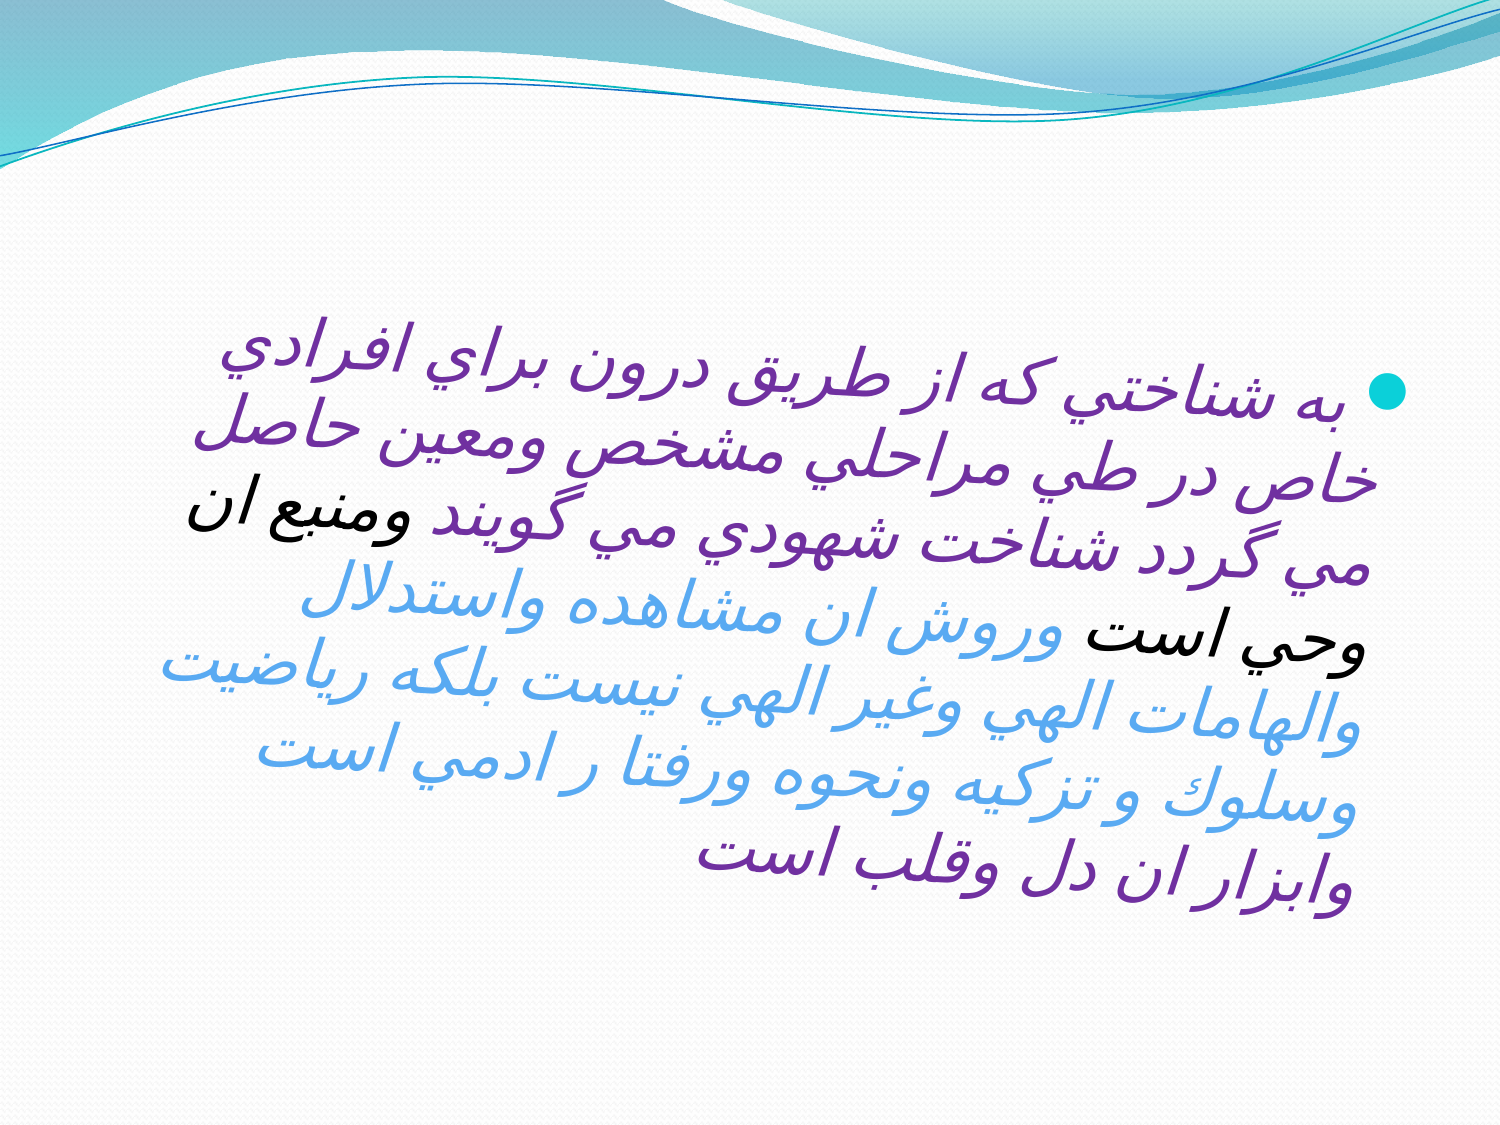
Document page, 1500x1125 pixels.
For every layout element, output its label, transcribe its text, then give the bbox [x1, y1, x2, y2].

list به شناختي كه از طريق درون براي افرادي خاص در طي مراحلي مشخص ومعين حاصل مي گردد شناخت شهودي مي گويند ومنبع ان وحي است وروش ان مشاهده واستدلال والهامات الهي وغير الهي نيست بلكه رياضيت وسلوك و تزكيه ونحوه ورفتا ر ادمي است وابزار ان دل وقلب است [56, 281, 1444, 1074]
